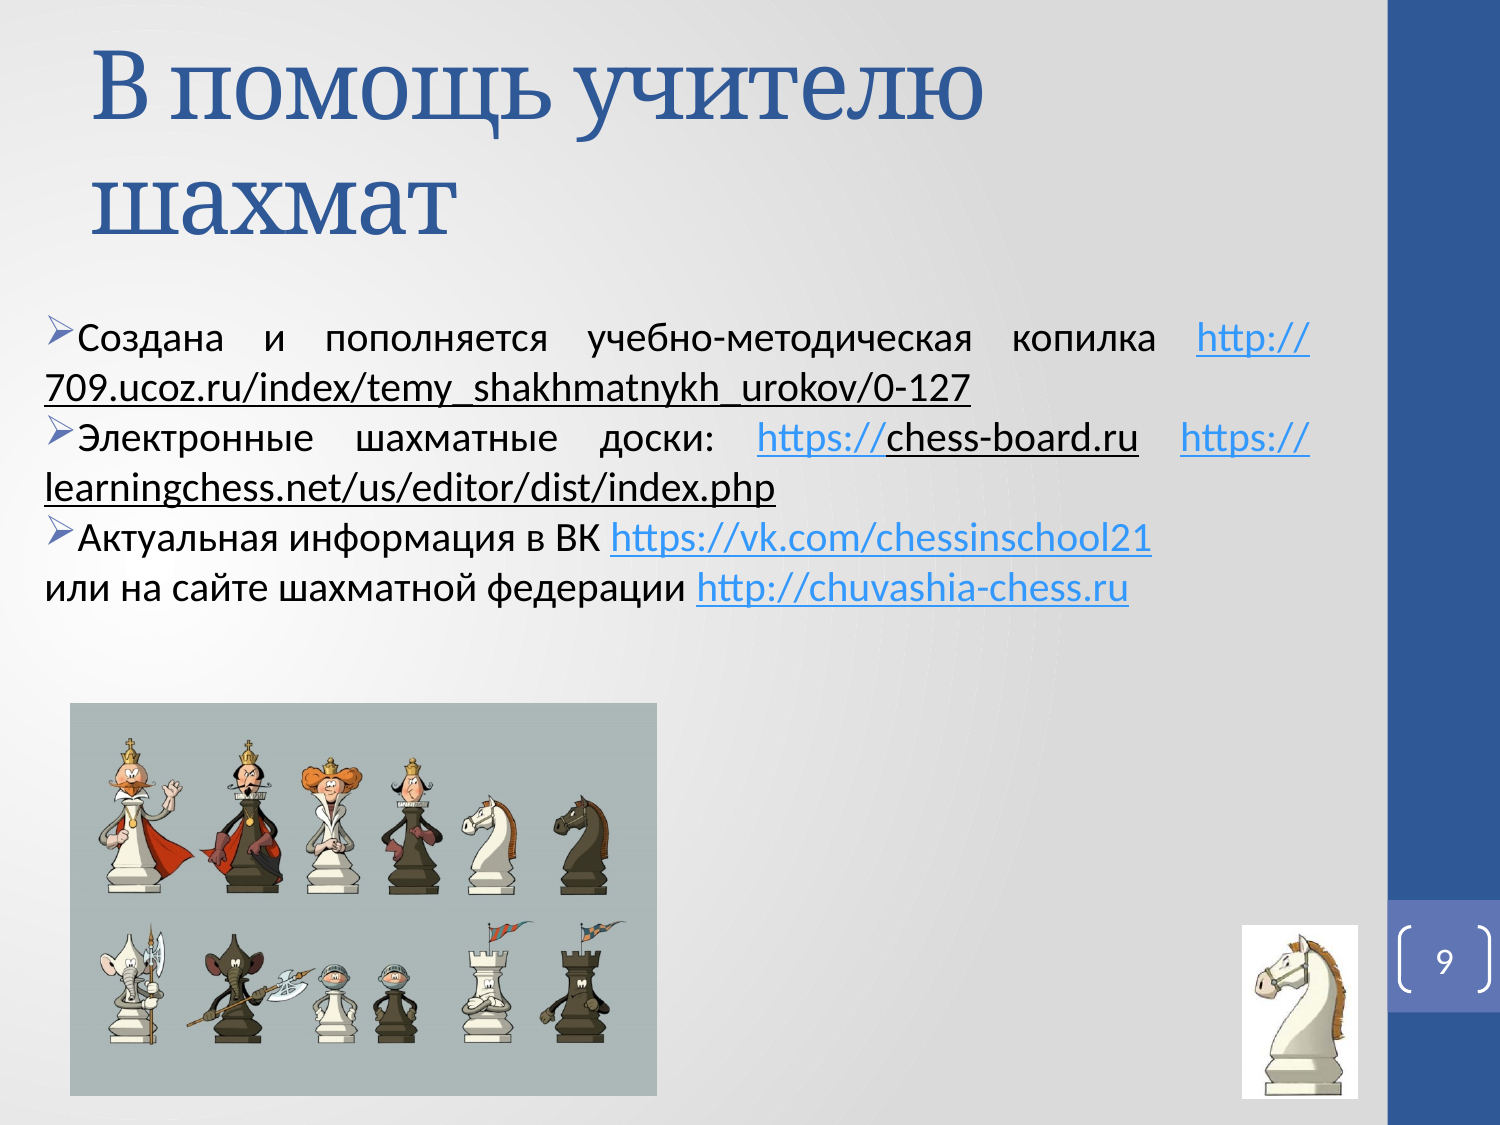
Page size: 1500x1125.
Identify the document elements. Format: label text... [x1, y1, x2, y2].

title В помощь учителю шахмат [75, 45, 1325, 233]
picture [1241, 925, 1358, 1099]
list Создана и пополняется учебно-методическая копилка http://709.ucoz.ru/index/temy_shakhmatnykh_urokov/0-127 Электронные шахматные доски: https://chess-board.ru https://learningchess.net/us/editor/dist/index.php Актуальная информация в ВК https://vk.com/chessinschool21 или на сайте шахматной федерации http://chuvashia-chess.ru [29, 302, 1325, 984]
slide_number 9 [1397, 925, 1492, 994]
picture [69, 702, 658, 1096]
